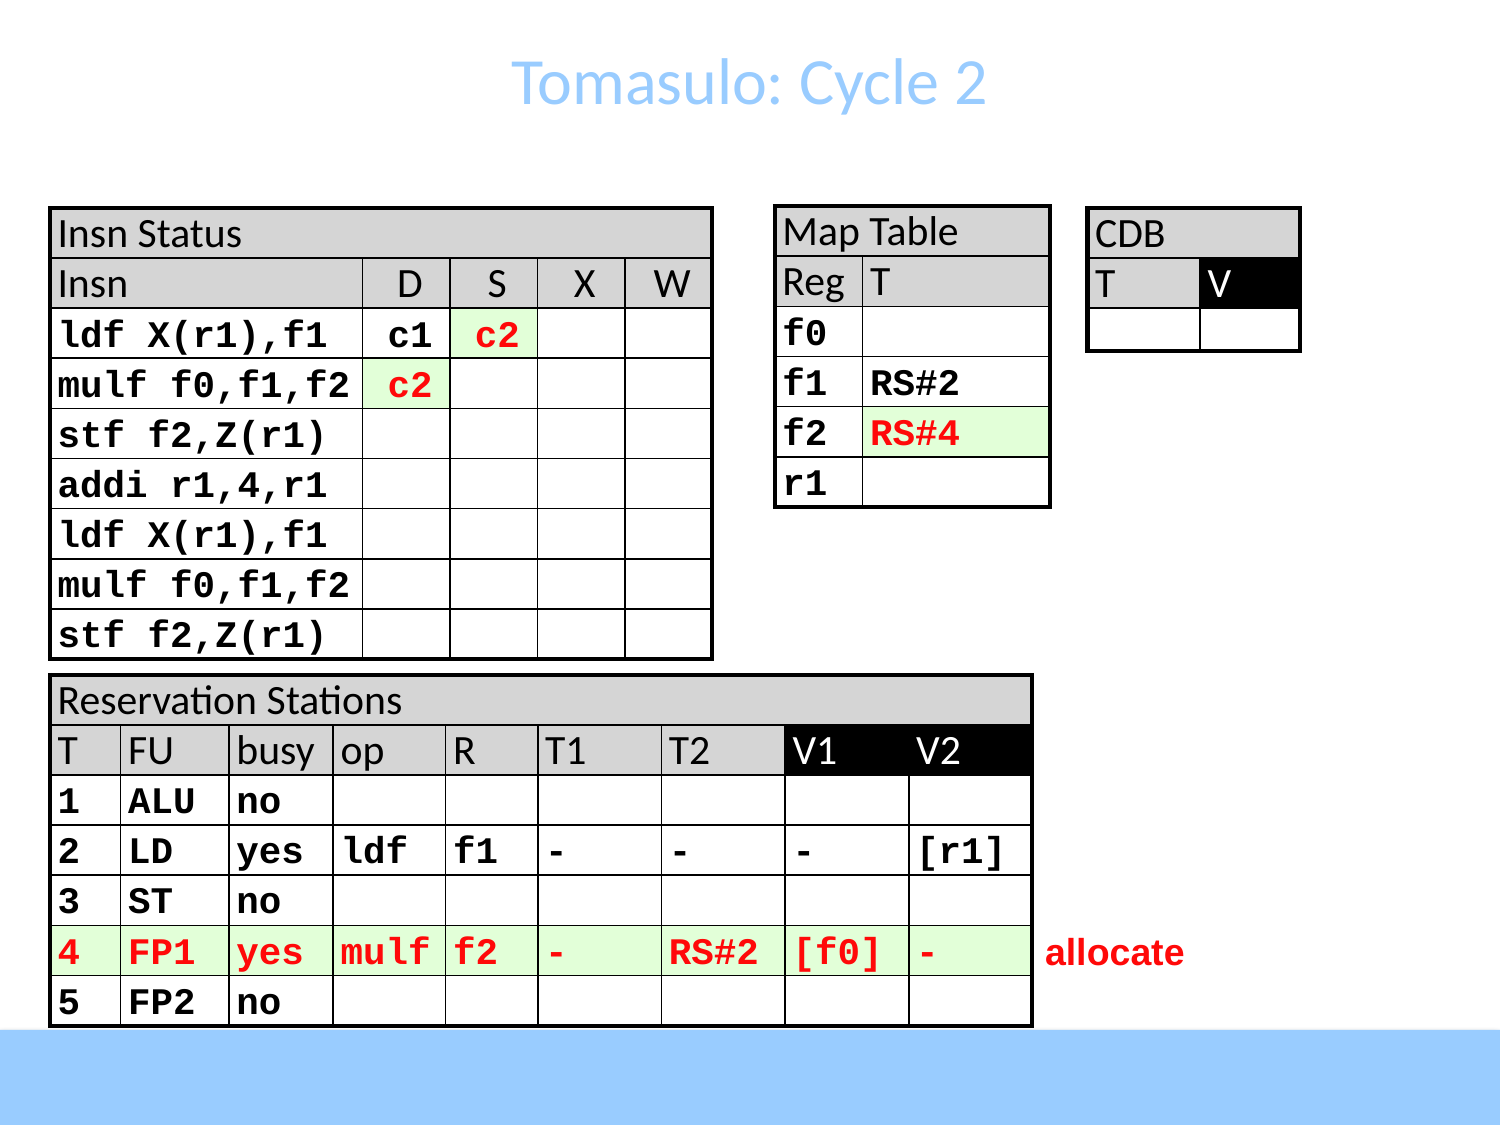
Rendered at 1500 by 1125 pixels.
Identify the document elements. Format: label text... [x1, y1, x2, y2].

table_cell ALU [121, 776, 228, 824]
table_cell ldf X(r1),f1 [52, 509, 362, 558]
table_cell f1 [446, 826, 537, 874]
table_cell LD [121, 826, 228, 874]
table_cell RS#2 [863, 357, 1048, 406]
table_cell c2 [451, 309, 537, 357]
table_cell ldf X(r1),f1 [52, 309, 362, 357]
table_cell [451, 610, 537, 657]
table_cell [539, 976, 661, 1024]
table_cell [626, 560, 710, 608]
table_cell - [786, 826, 908, 874]
table_cell Insn [52, 259, 362, 307]
table_cell [f0] [786, 926, 908, 975]
table_cell [1090, 309, 1199, 349]
table_cell 1 [52, 776, 120, 824]
table_cell 5 [52, 976, 120, 1024]
table_cell [538, 560, 624, 608]
table_cell R [446, 726, 537, 774]
table_cell [363, 560, 449, 608]
table_cell T [1090, 259, 1199, 307]
table_cell W [626, 259, 710, 307]
table_cell [662, 976, 784, 1024]
table_cell [363, 409, 449, 458]
table_cell no [230, 976, 332, 1024]
table_cell FU [121, 726, 228, 774]
table_cell op [334, 726, 445, 774]
table_cell [1201, 309, 1298, 349]
table_cell T [52, 726, 120, 774]
table_cell [334, 976, 445, 1024]
table_cell busy [230, 726, 332, 774]
table_cell V1 [786, 726, 908, 774]
table_cell f2 [446, 926, 537, 975]
table_cell [626, 409, 710, 458]
table_cell c1 [363, 309, 449, 357]
table_cell [538, 509, 624, 558]
table_cell [334, 776, 445, 824]
table_cell [910, 976, 1030, 1024]
table_cell mulf f0,f1,f2 [52, 359, 362, 408]
table_cell f1 [777, 357, 862, 406]
table_cell no [230, 876, 332, 925]
table_cell [662, 776, 784, 824]
table_cell S [451, 259, 537, 307]
table_cell mulf [334, 926, 445, 975]
table_cell T2 [662, 726, 784, 774]
table_cell ST [121, 876, 228, 925]
table_cell [446, 976, 537, 1024]
table_cell [363, 509, 449, 558]
table_cell no [230, 776, 332, 824]
table_cell - [910, 926, 1030, 975]
table_cell [662, 876, 784, 925]
table_cell [451, 359, 537, 408]
table_cell [910, 776, 1030, 824]
table_cell [626, 509, 710, 558]
table_cell [626, 459, 710, 508]
table_cell stf f2,Z(r1) [52, 610, 362, 657]
title Tomasulo: Cycle 2 [0, 30, 1500, 126]
table_cell [451, 409, 537, 458]
table_cell 3 [52, 876, 120, 925]
table_cell [451, 459, 537, 508]
table_cell Reg [777, 257, 862, 306]
table_cell [786, 976, 908, 1024]
table_cell [334, 876, 445, 925]
table_cell f0 [777, 307, 862, 356]
table_cell stf f2,Z(r1) [52, 409, 362, 458]
table_cell [626, 610, 710, 657]
table_cell [538, 359, 624, 408]
table_cell 2 [52, 826, 120, 874]
table_cell yes [230, 926, 332, 975]
table_cell - [539, 926, 661, 975]
table_cell FP1 [121, 926, 228, 975]
table_cell [786, 876, 908, 925]
table_cell [363, 459, 449, 508]
table_cell [626, 359, 710, 408]
table_cell RS#2 [662, 926, 784, 975]
table_cell [539, 776, 661, 824]
table_cell [446, 776, 537, 824]
table_cell T [863, 257, 1048, 306]
table_cell - [662, 826, 784, 874]
table_header Insn Status [52, 210, 710, 257]
table_cell [446, 876, 537, 925]
table_header Map Table [777, 208, 1048, 255]
table_cell - [539, 826, 661, 874]
table_cell ldf [334, 826, 445, 874]
table_header CDB [1090, 210, 1298, 257]
table_cell f2 [777, 407, 862, 456]
table_cell [538, 409, 624, 458]
table_cell addi r1,4,r1 [52, 459, 362, 508]
table_cell FP2 [121, 976, 228, 1024]
table_header Reservation Stations [52, 677, 1030, 724]
table_cell V [1201, 259, 1298, 307]
table_cell [539, 876, 661, 925]
table_cell RS#4 [863, 407, 1048, 456]
table_cell r1 [777, 458, 862, 505]
table_cell 4 [52, 926, 120, 975]
table_cell mulf f0,f1,f2 [52, 560, 362, 608]
table_cell [r1] [910, 826, 1030, 874]
table_cell [538, 309, 624, 357]
table_cell D [363, 259, 449, 307]
table_cell [910, 876, 1030, 925]
table_cell [538, 610, 624, 657]
table_cell T1 [539, 726, 661, 774]
table_cell c2 [363, 359, 449, 408]
table_cell X [538, 259, 624, 307]
table_cell [626, 309, 710, 357]
table_cell [786, 776, 908, 824]
table_cell [863, 458, 1048, 505]
table_cell [451, 560, 537, 608]
table_cell [538, 459, 624, 508]
table_cell [863, 307, 1048, 356]
text_box allocate [1030, 920, 1200, 981]
table_cell yes [230, 826, 332, 874]
table_cell V2 [910, 726, 1030, 774]
table_cell [363, 610, 449, 657]
table_cell [451, 509, 537, 558]
